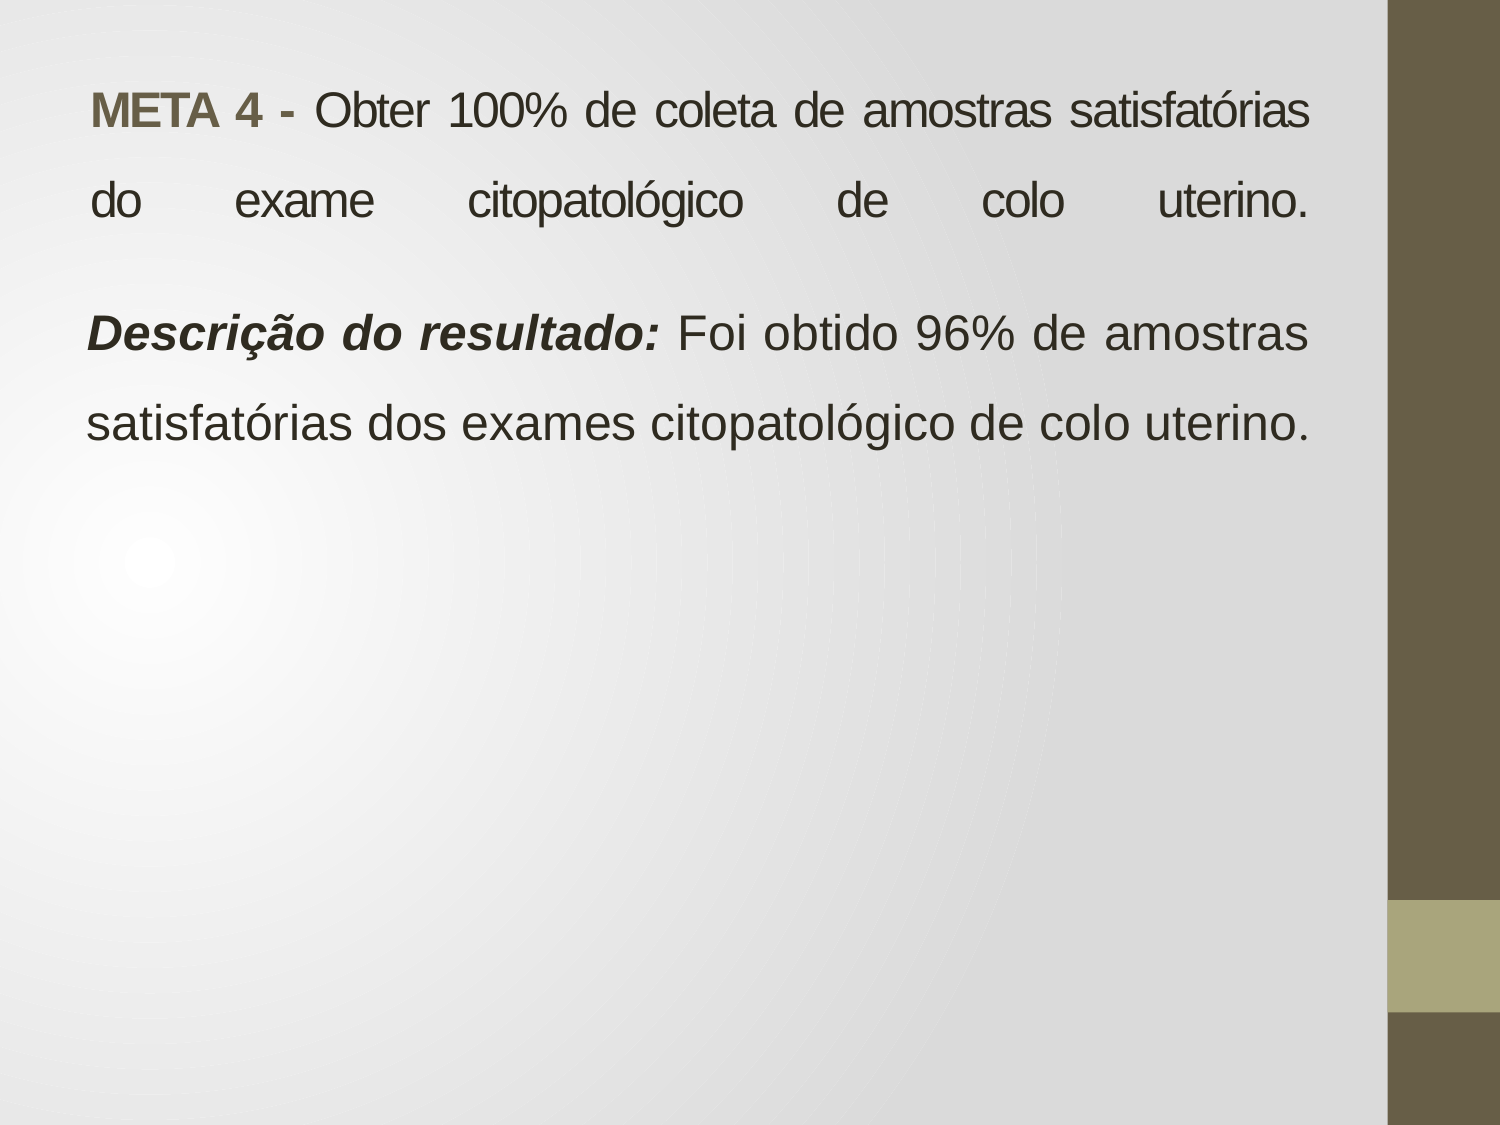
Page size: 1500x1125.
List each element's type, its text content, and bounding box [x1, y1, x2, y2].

list Descrição do resultado: Foi obtido 96% de amostras satisfatórias dos exames citopatológico de colo uterino. [53, 262, 1325, 1050]
title META 4 - Obter 100% de coleta de amostras satisfatórias do exame citopatológico de colo uterino. [75, 101, 1325, 233]
